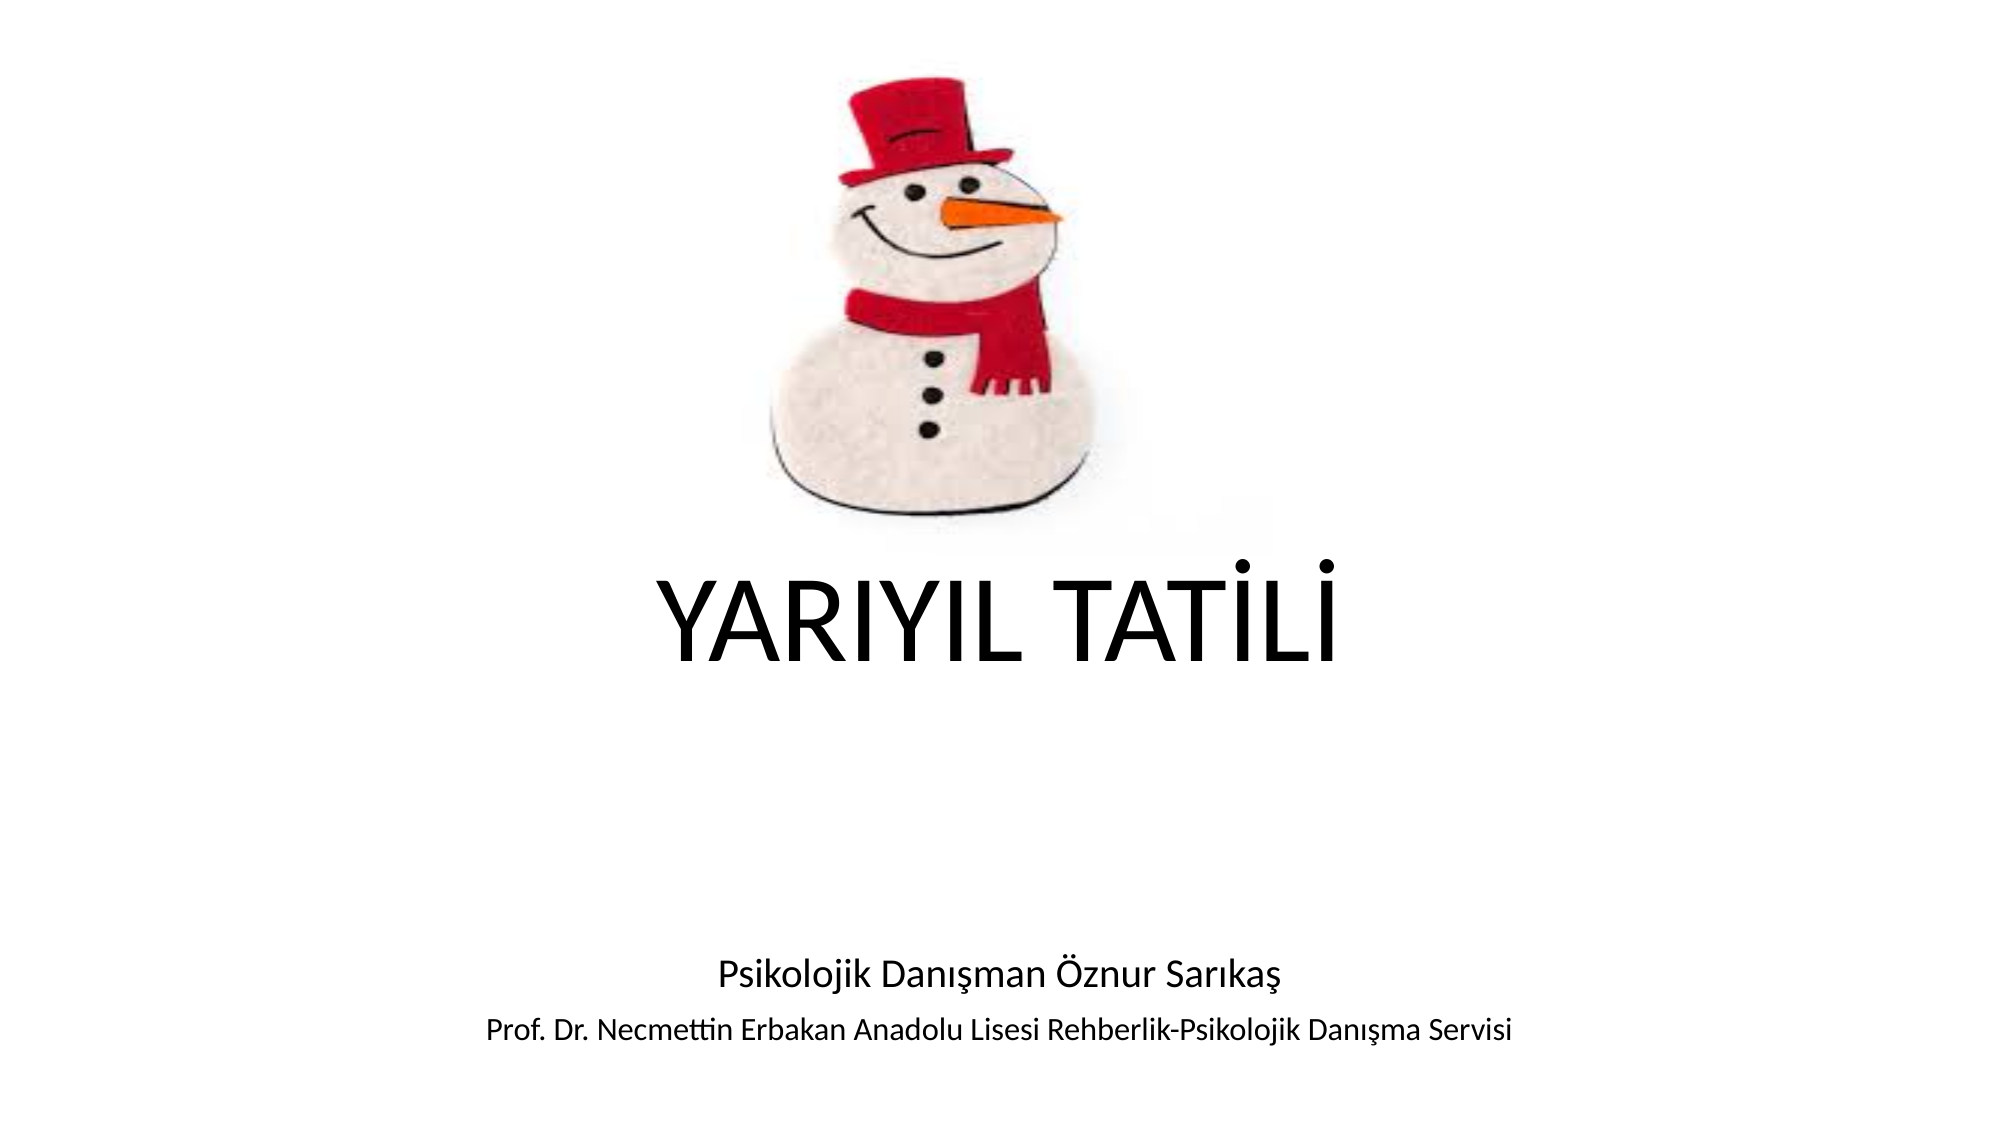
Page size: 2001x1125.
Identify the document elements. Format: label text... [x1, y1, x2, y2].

title YARIYIL TATİLİ [249, 184, 1750, 696]
subtitle Psikolojik Danışman Öznur Sarıkaş Prof. Dr. Necmettin Erbakan Anadolu Lisesi Rehberlik-Psikolojik Danışma Servisi [249, 755, 1750, 1057]
picture [599, 42, 1274, 555]
